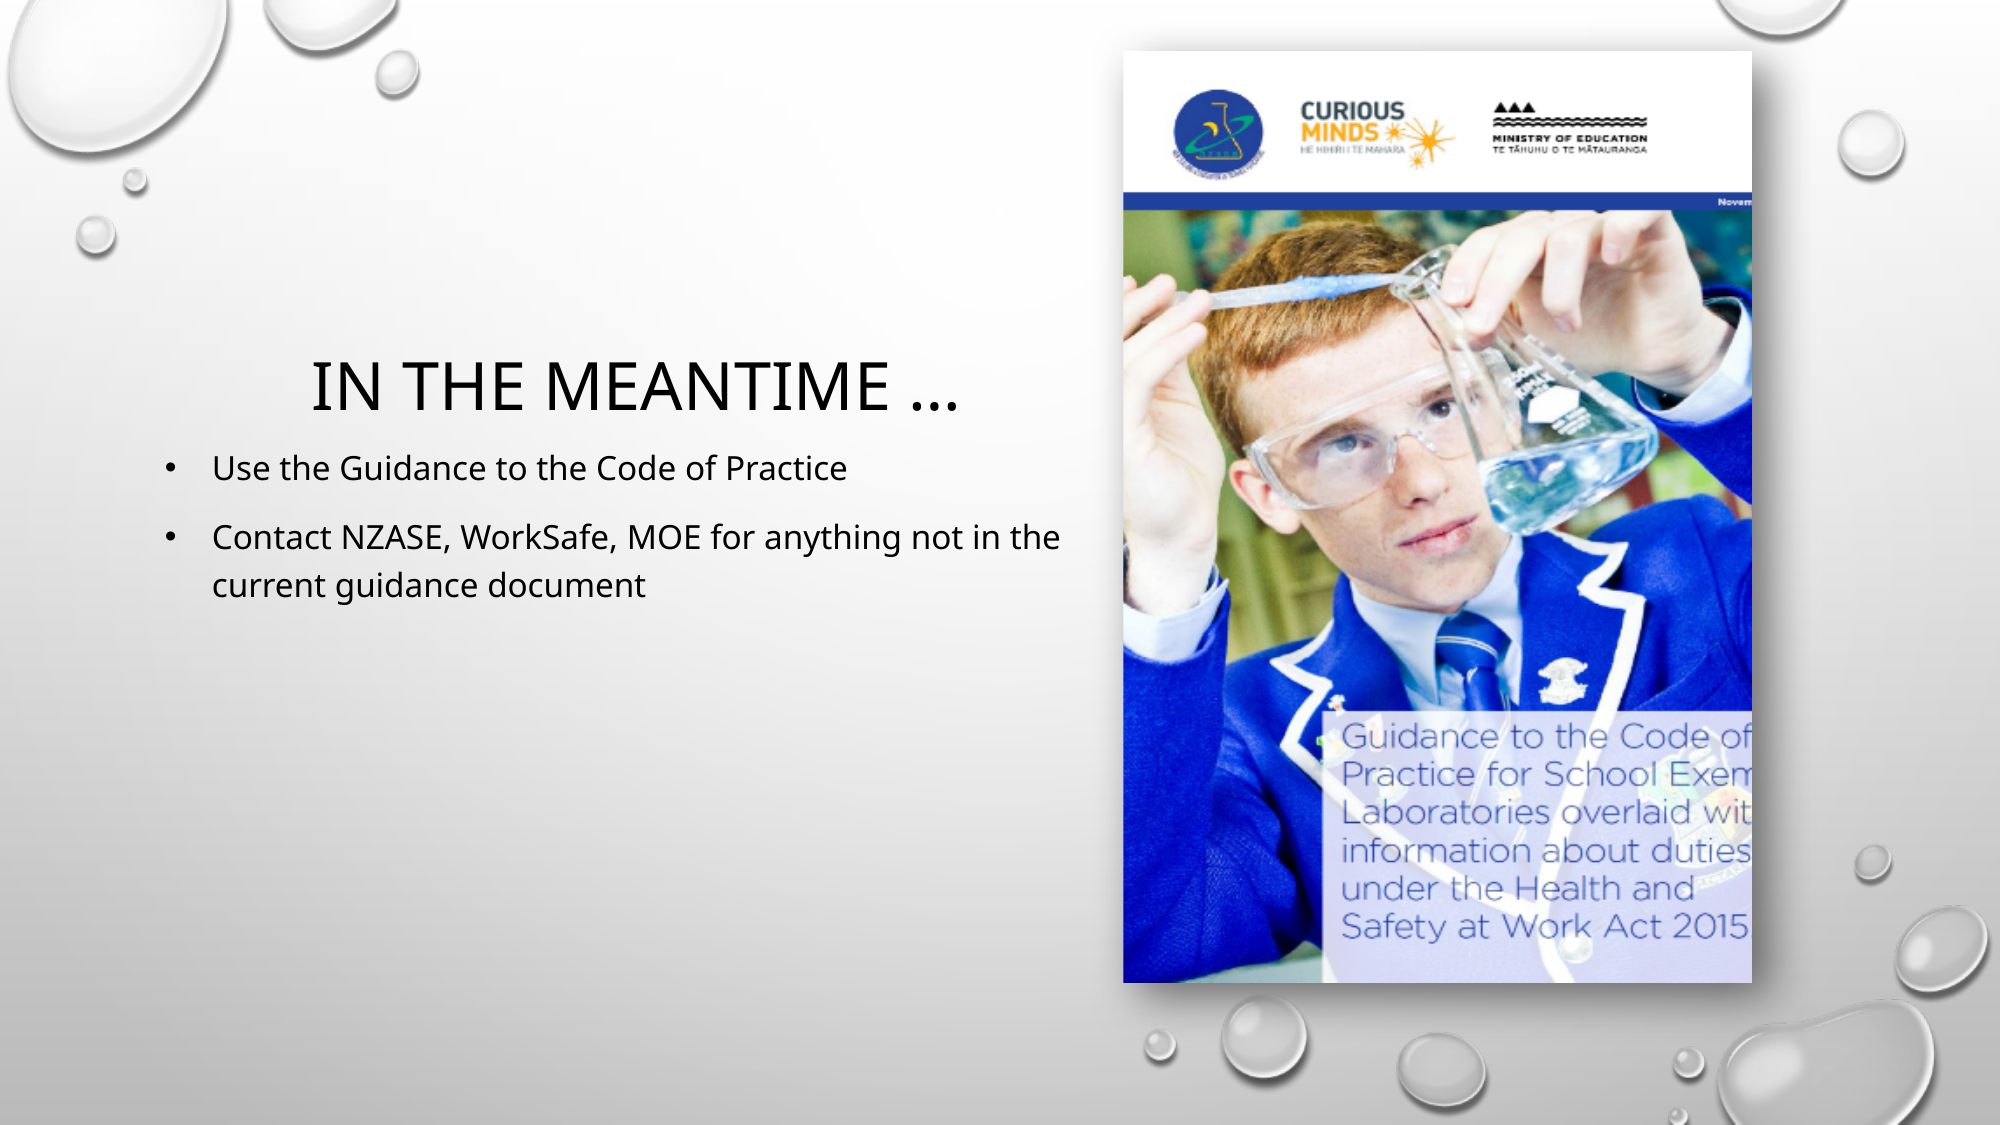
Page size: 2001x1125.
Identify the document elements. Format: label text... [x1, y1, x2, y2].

title In the meantime … [149, 99, 1106, 431]
list Use the Guidance to the Code of Practice Contact NZASE, WorkSafe, MOE for anything not in the current guidance document [149, 431, 1117, 950]
picture [0, 0, 2000, 1125]
